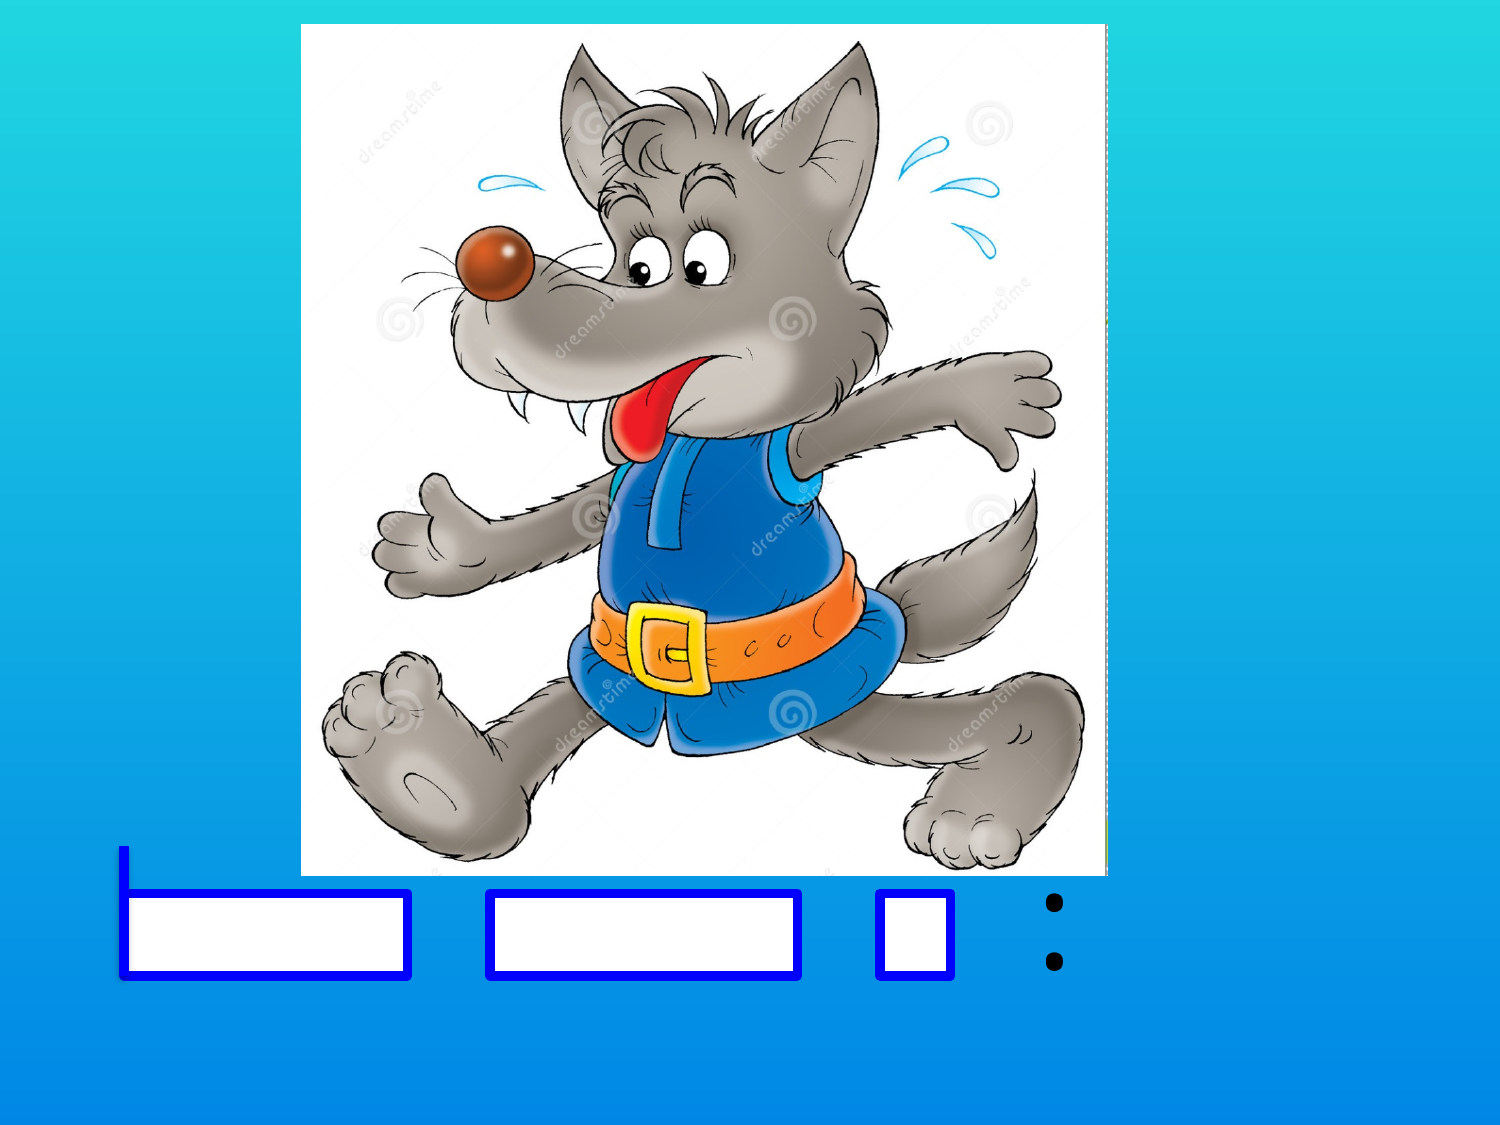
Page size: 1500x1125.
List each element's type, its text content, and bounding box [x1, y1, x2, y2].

text_box : [1021, 884, 1081, 1005]
text_box [878, 891, 953, 978]
text_box [488, 891, 799, 978]
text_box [123, 845, 408, 977]
picture [0, 24, 1500, 875]
